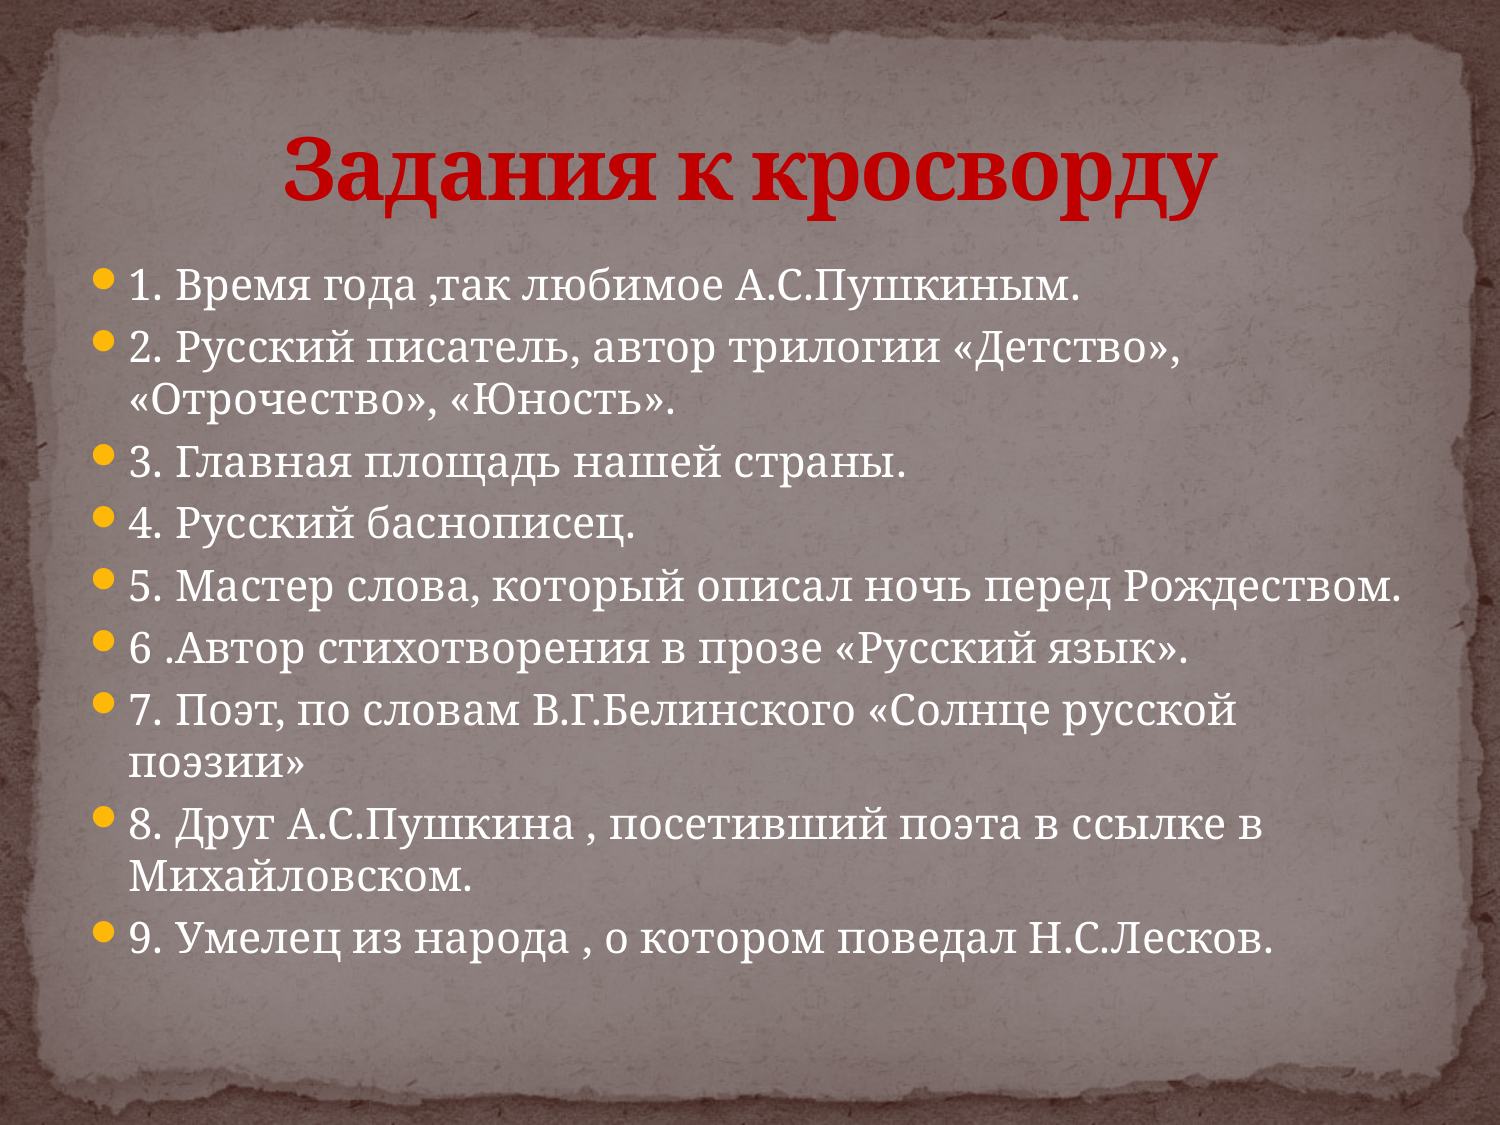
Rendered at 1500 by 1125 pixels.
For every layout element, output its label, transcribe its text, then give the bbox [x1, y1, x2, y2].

title Задания к кросворду [74, 24, 1425, 225]
list 1. Время года ,так любимое А.С.Пушкиным. 2. Русский писатель, автор трилогии «Детство», «Отрочество», «Юность». 3. Главная площадь нашей страны. 4. Русский баснописец. 5. Мастер слова, который описал ночь перед Рождеством. 6 .Автор стихотворения в прозе «Русский язык». 7. Поэт, по словам В.Г.Белинского «Солнце русской поэзии» 8. Друг А.С.Пушкина , посетивший поэта в ссылке в Михайловском. 9. Умелец из народа , о котором поведал Н.С.Лесков. [75, 249, 1425, 1000]
